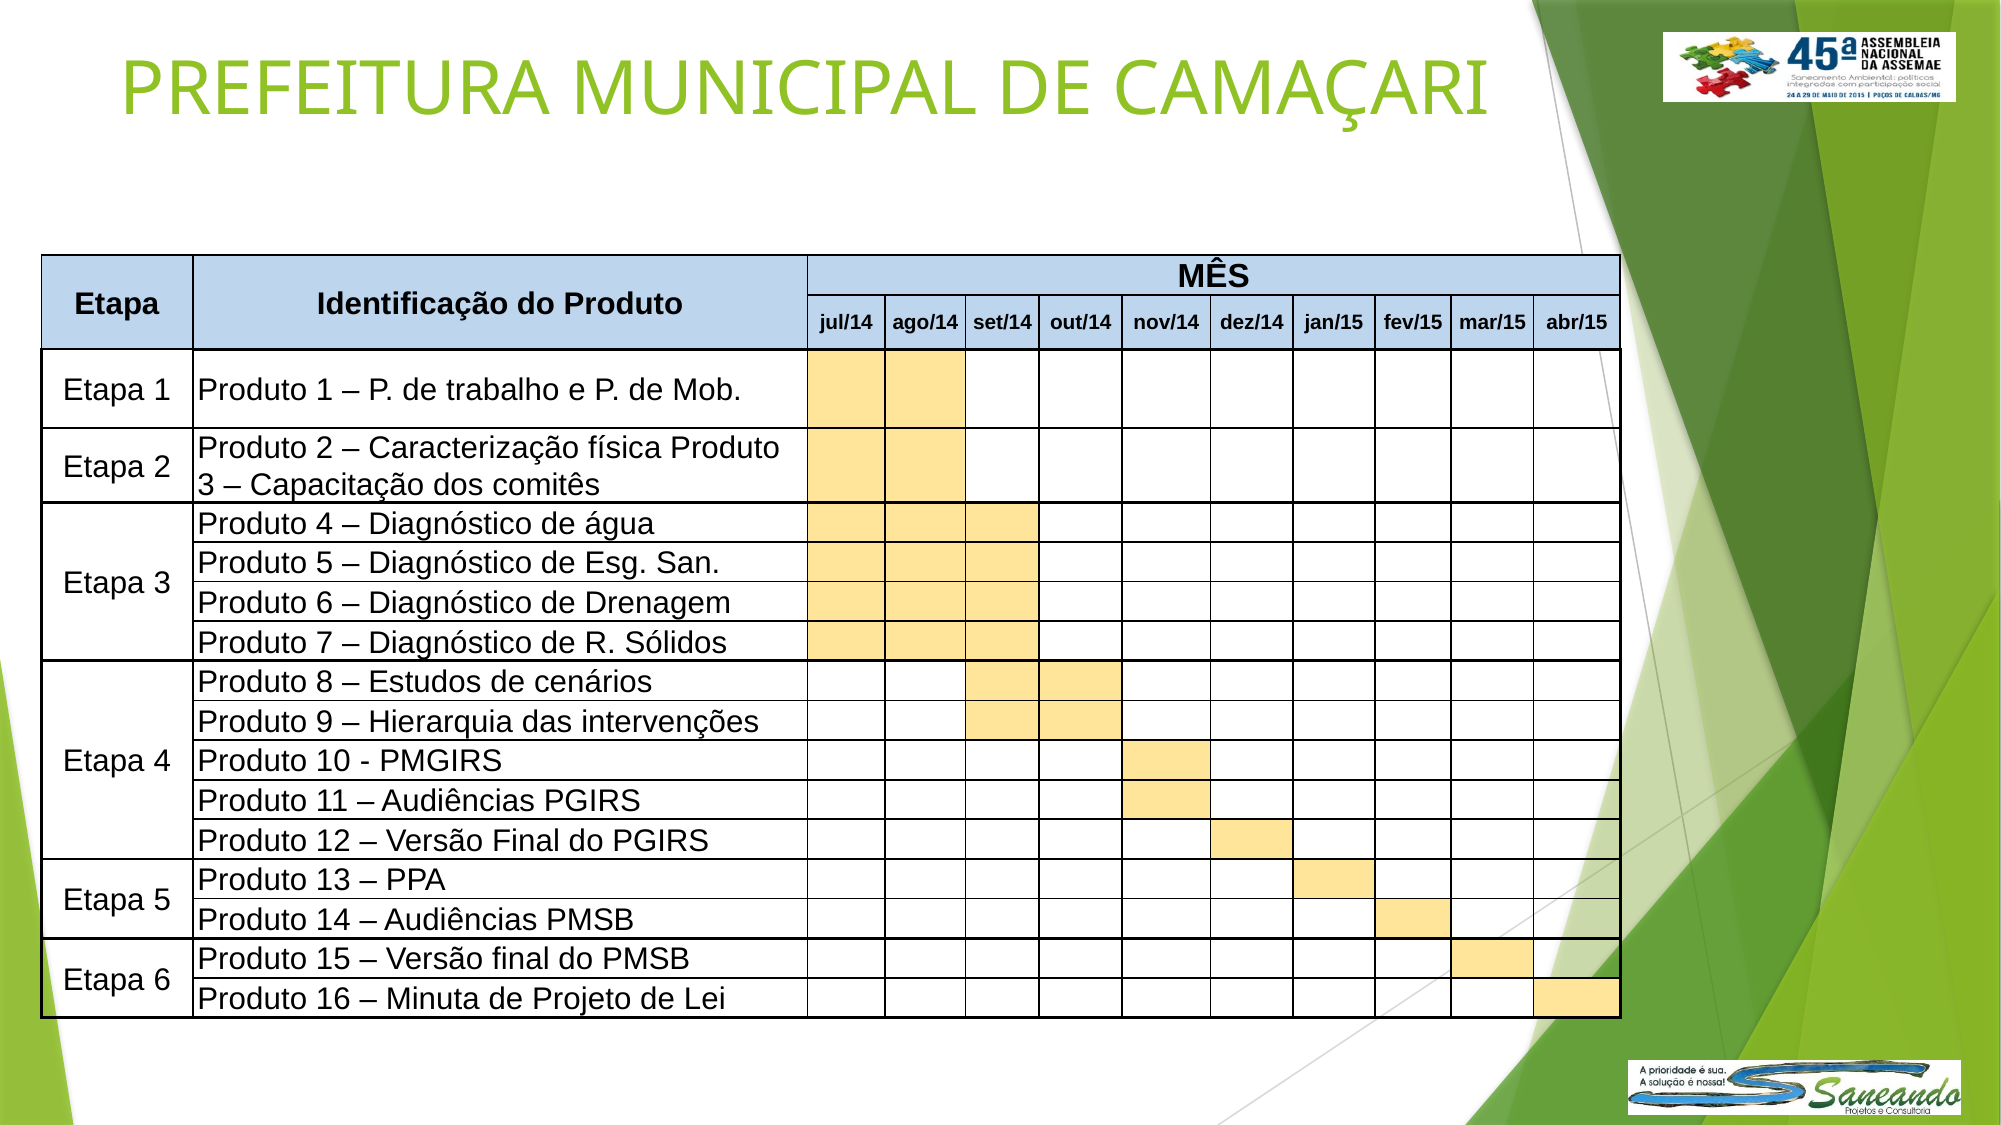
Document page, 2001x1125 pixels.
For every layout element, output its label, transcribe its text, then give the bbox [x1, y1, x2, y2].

table_cell [1376, 860, 1450, 898]
table_cell [1294, 820, 1374, 858]
table_cell [1534, 899, 1619, 937]
table_cell [966, 429, 1038, 501]
table_cell [966, 504, 1038, 541]
table_cell Etapa 1 [43, 350, 192, 427]
table_cell mar/15 [1452, 296, 1533, 348]
table_cell [1211, 781, 1292, 818]
table_cell [1534, 504, 1619, 541]
table_cell [1123, 820, 1210, 858]
table_cell ago/14 [886, 296, 965, 348]
table_cell [886, 622, 965, 659]
table_cell [1376, 741, 1450, 779]
table_cell [1294, 351, 1374, 427]
table_cell [966, 351, 1038, 427]
table_cell [1211, 504, 1292, 541]
table_cell [1376, 820, 1450, 858]
table_cell [1294, 979, 1374, 1016]
table_cell [1452, 701, 1533, 739]
table_cell Produto 1 – P. de trabalho e P. de Mob. [194, 351, 807, 427]
table_cell [1040, 622, 1121, 659]
table_cell [808, 622, 884, 659]
table_cell [1294, 899, 1374, 937]
table_cell set/14 [966, 296, 1038, 348]
table_cell [1040, 543, 1121, 581]
table_cell [1452, 351, 1533, 427]
table_cell [1211, 899, 1292, 937]
table_cell [966, 741, 1038, 779]
table_cell [1534, 940, 1619, 977]
table_cell [1211, 351, 1292, 427]
table_cell [1452, 622, 1533, 659]
table_cell dez/14 [1211, 296, 1292, 348]
table_cell Produto 4 – Diagnóstico de água [194, 504, 807, 541]
table_cell [1534, 582, 1619, 620]
table_cell [1452, 860, 1533, 898]
table_cell Produto 12 – Versão Final do PGIRS [194, 820, 807, 858]
table_cell [1040, 820, 1121, 858]
table_cell [1534, 662, 1619, 700]
table_cell [886, 899, 965, 937]
table_cell Produto 14 – Audiências PMSB [194, 899, 807, 937]
table_cell [886, 979, 965, 1016]
picture [1627, 1060, 1962, 1115]
table_cell [886, 860, 965, 898]
table_cell Etapa 4 [43, 662, 192, 858]
table_cell [1123, 979, 1210, 1016]
picture [1663, 31, 1956, 102]
table_cell [1294, 860, 1374, 898]
table_cell [1211, 979, 1292, 1016]
table_cell [808, 504, 884, 541]
table_cell Produto 15 – Versão final do PMSB [194, 940, 807, 977]
table_cell [1376, 899, 1450, 937]
table_cell [1294, 543, 1374, 581]
table_cell [1452, 741, 1533, 779]
table_cell [1211, 701, 1292, 739]
table_cell [1534, 781, 1619, 818]
table_cell [1123, 940, 1210, 977]
table_cell [966, 940, 1038, 977]
table_cell [808, 899, 884, 937]
table_cell [966, 899, 1038, 937]
table_cell [1452, 940, 1533, 977]
table_cell [1211, 543, 1292, 581]
table_cell [1123, 351, 1210, 427]
table_cell [1211, 860, 1292, 898]
table_cell Produto 6 – Diagnóstico de Drenagem [194, 582, 807, 620]
table_cell [1123, 429, 1210, 501]
table_cell [1376, 662, 1450, 700]
table_cell abr/15 [1534, 296, 1619, 348]
table_cell [1534, 622, 1619, 659]
table_cell [966, 979, 1038, 1016]
table_cell [966, 820, 1038, 858]
table_cell [966, 622, 1038, 659]
table_cell [1040, 582, 1121, 620]
table_cell Produto 2 – Caracterização física Produto 3 – Capacitação dos comitês [194, 429, 807, 501]
table_cell Produto 13 – PPA [194, 860, 807, 898]
table_header Etapa [42, 256, 192, 348]
table_cell [808, 351, 884, 427]
table_cell [1294, 741, 1374, 779]
table_cell out/14 [1040, 296, 1121, 348]
table_cell Produto 11 – Audiências PGIRS [194, 781, 807, 818]
title PREFEITURA MUNICIPAL DE CAMAÇARI [104, 32, 1515, 250]
table_cell [808, 860, 884, 898]
table_cell [966, 543, 1038, 581]
table_cell [886, 940, 965, 977]
table_cell [966, 582, 1038, 620]
table_cell Produto 16 – Minuta de Projeto de Lei [194, 979, 807, 1016]
table_cell [1294, 701, 1374, 739]
table_cell [886, 781, 965, 818]
table_cell [966, 701, 1038, 739]
table_cell [1211, 820, 1292, 858]
table_cell [808, 741, 884, 779]
table_cell Produto 9 – Hierarquia das intervenções [194, 701, 807, 739]
table_cell jan/15 [1294, 296, 1374, 348]
table_cell [1376, 504, 1450, 541]
table_cell [1376, 543, 1450, 581]
table_cell [1123, 781, 1210, 818]
table_cell Etapa 3 [43, 504, 192, 659]
table_cell [886, 543, 965, 581]
table_cell [1040, 741, 1121, 779]
table_cell [886, 820, 965, 858]
table_cell [1376, 582, 1450, 620]
table_cell [1452, 820, 1533, 858]
table_cell [1294, 940, 1374, 977]
table_cell [808, 979, 884, 1016]
table_cell [1123, 622, 1210, 659]
table_cell [1211, 940, 1292, 977]
table_cell [1040, 662, 1121, 700]
table_cell [1452, 662, 1533, 700]
table_cell [1534, 741, 1619, 779]
table_cell [1123, 899, 1210, 937]
table_cell [1040, 781, 1121, 818]
table_cell [1452, 582, 1533, 620]
table_cell [1452, 979, 1533, 1016]
table_cell [808, 820, 884, 858]
table_cell [1294, 622, 1374, 659]
table_cell [966, 662, 1038, 700]
table_cell [1534, 860, 1619, 898]
table_cell Produto 7 – Diagnóstico de R. Sólidos [194, 622, 807, 659]
table_cell [1294, 781, 1374, 818]
table_cell [1376, 429, 1450, 501]
table_cell [808, 662, 884, 700]
table_cell [1452, 899, 1533, 937]
table_cell [1211, 622, 1292, 659]
table_cell [1534, 351, 1619, 427]
table_cell [808, 429, 884, 501]
table_cell [1452, 781, 1533, 818]
table_cell [1040, 899, 1121, 937]
table_cell Etapa 5 [43, 860, 192, 937]
table_cell jul/14 [808, 296, 884, 348]
table_cell [1123, 701, 1210, 739]
table_cell [1040, 979, 1121, 1016]
table_cell [1376, 940, 1450, 977]
table_header MÊS [808, 256, 1619, 294]
table_cell [1534, 701, 1619, 739]
table_cell [1376, 701, 1450, 739]
table_cell [886, 504, 965, 541]
table_cell [1452, 429, 1533, 501]
table_cell Produto 8 – Estudos de cenários [194, 662, 807, 700]
table_cell [808, 781, 884, 818]
table_cell [1376, 622, 1450, 659]
table_cell [1040, 504, 1121, 541]
table_cell [1040, 429, 1121, 501]
table_cell [1294, 582, 1374, 620]
table_cell [1376, 979, 1450, 1016]
table_cell [1211, 582, 1292, 620]
table_cell [1294, 429, 1374, 501]
table_cell [1534, 543, 1619, 581]
table_cell [886, 351, 965, 427]
table_cell [1123, 543, 1210, 581]
table_cell [886, 741, 965, 779]
table_cell [808, 701, 884, 739]
table_cell Etapa 6 [43, 940, 192, 1016]
table_cell [886, 701, 965, 739]
table_cell [1211, 662, 1292, 700]
table_cell [966, 860, 1038, 898]
table_cell [1376, 351, 1450, 427]
table_cell [1123, 741, 1210, 779]
table_cell [1294, 504, 1374, 541]
table_cell fev/15 [1376, 296, 1450, 348]
table_cell [1534, 979, 1619, 1016]
table_cell [808, 940, 884, 977]
table_cell [1211, 741, 1292, 779]
table_cell [1123, 860, 1210, 898]
table_cell nov/14 [1123, 296, 1210, 348]
table_cell [1534, 429, 1619, 501]
table_cell [1534, 820, 1619, 858]
table_cell Produto 10 - PMGIRS [194, 741, 807, 779]
table_cell [886, 429, 965, 501]
table_cell [808, 543, 884, 581]
table_cell [966, 781, 1038, 818]
table_cell [1211, 429, 1292, 501]
table_cell [886, 662, 965, 700]
table_cell [886, 582, 965, 620]
table_cell [1040, 701, 1121, 739]
table_cell [808, 582, 884, 620]
table_cell Etapa 2 [43, 429, 192, 501]
table_cell [1040, 351, 1121, 427]
table_cell [1452, 504, 1533, 541]
table_cell [1294, 662, 1374, 700]
table_cell [1040, 860, 1121, 898]
table_cell Produto 5 – Diagnóstico de Esg. San. [194, 543, 807, 581]
table_cell [1376, 781, 1450, 818]
table_cell [1123, 504, 1210, 541]
table_header Identificação do Produto [194, 256, 807, 348]
table_cell [1123, 582, 1210, 620]
table_cell [1123, 662, 1210, 700]
table_cell [1452, 543, 1533, 581]
table_cell [1040, 940, 1121, 977]
